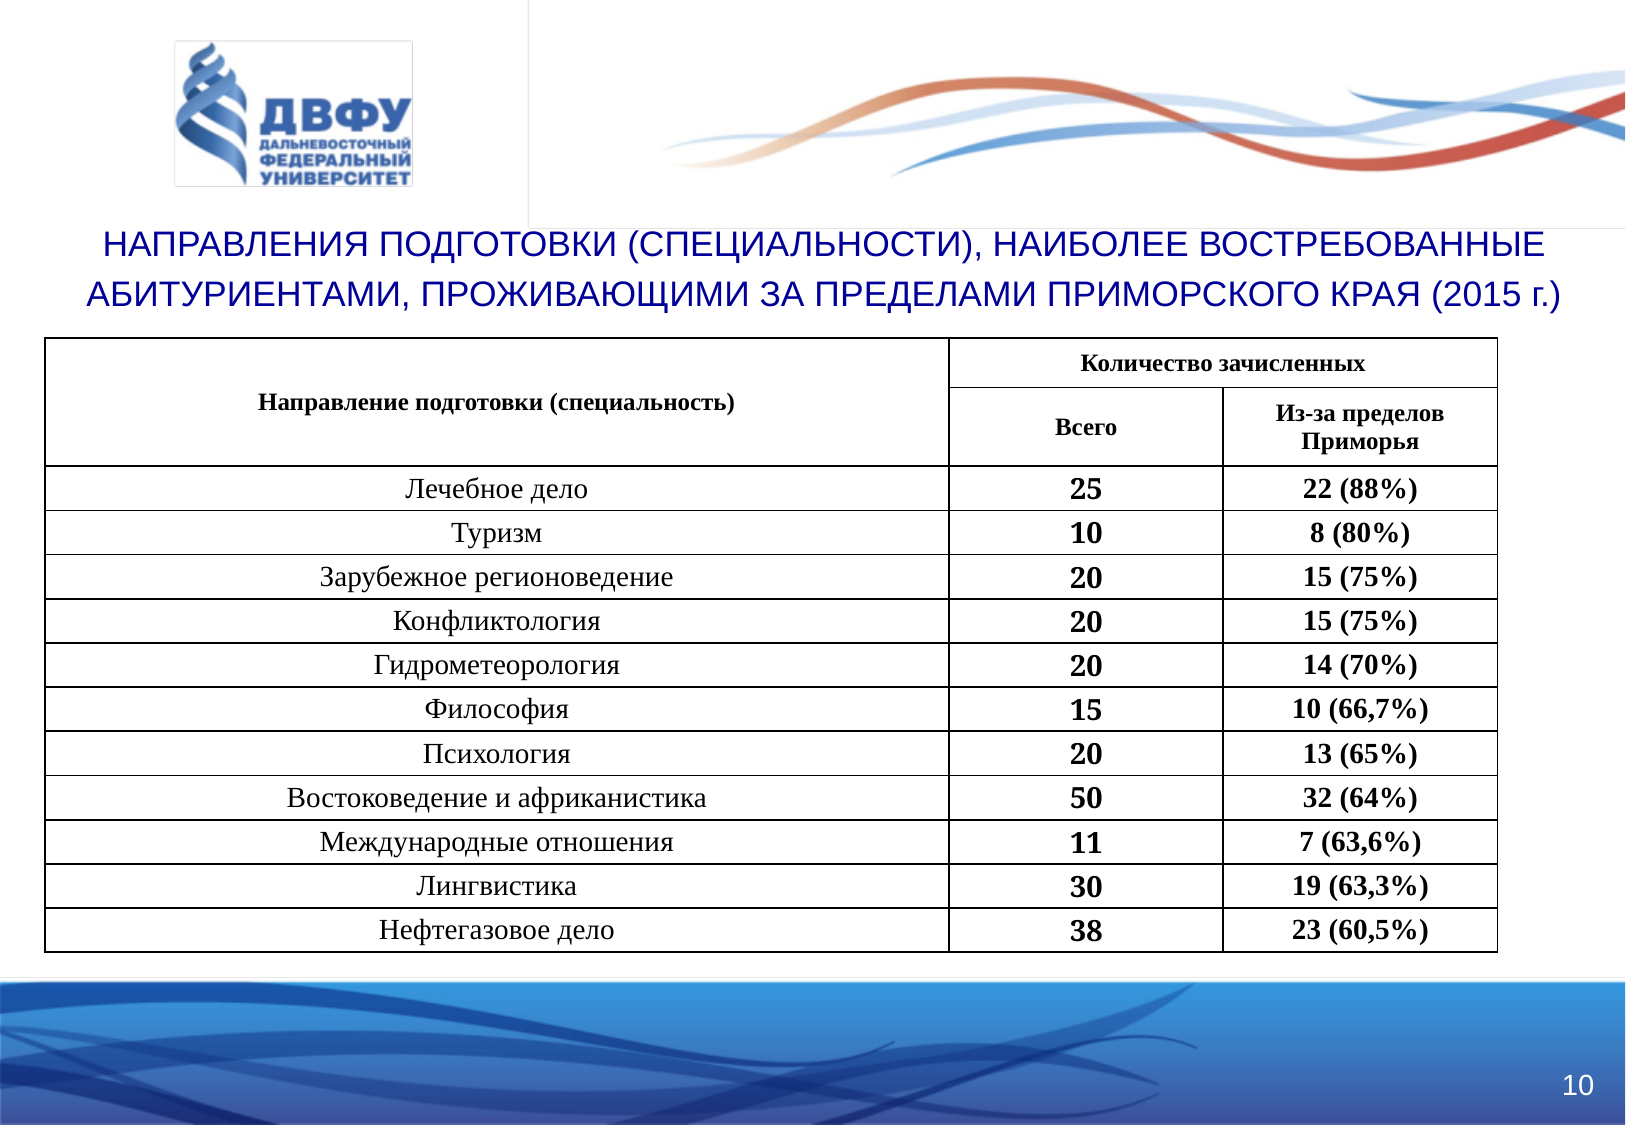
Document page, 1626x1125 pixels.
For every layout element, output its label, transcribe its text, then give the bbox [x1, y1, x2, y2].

table_cell Нефтегазовое дело [46, 909, 948, 951]
table_cell 32 (64%) [1224, 776, 1497, 819]
table_cell Международные отношения [46, 821, 948, 863]
table_cell 7 (63,6%) [1224, 821, 1497, 863]
table_cell 23 (60,5%) [1224, 909, 1497, 951]
table_cell 15 [950, 688, 1222, 730]
table_header Направление подготовки (специальность) [46, 339, 948, 465]
table_cell 20 [950, 555, 1222, 598]
table_cell 20 [950, 600, 1222, 642]
table_cell Зарубежное регионоведение [46, 555, 948, 598]
table_cell 11 [950, 821, 1222, 863]
table_cell 20 [950, 644, 1222, 686]
table_cell Философия [46, 688, 948, 730]
table_cell 22 (88%) [1224, 467, 1497, 510]
picture [0, 0, 1626, 1125]
table_cell Лингвистика [46, 865, 948, 907]
table_cell 50 [950, 776, 1222, 819]
table_cell Востоковедение и африканистика [46, 776, 948, 819]
table_header Количество зачисленных [950, 339, 1497, 387]
table_cell Гидрометеорология [46, 644, 948, 686]
text_box НАПРАВЛЕНИЯ ПОДГОТОВКИ (СПЕЦИАЛЬНОСТИ), НАИБОЛЕЕ ВОСТРЕБОВАННЫЕ АБИТУРИЕНТАМИ, ПРОЖИВАЮЩИМИ ЗА ПРЕДЕЛАМИ ПРИМОРСКОГО КРАЯ (2015 г.) [44, 205, 1604, 321]
table_cell Туризм [46, 511, 948, 554]
table_cell 15 (75%) [1224, 600, 1497, 642]
table_cell Психология [46, 732, 948, 775]
table_cell 30 [950, 865, 1222, 907]
slide_number 10 [1503, 1053, 1610, 1114]
table_cell 10 (66,7%) [1224, 688, 1497, 730]
table_cell Конфликтология [46, 600, 948, 642]
table_cell 13 (65%) [1224, 732, 1497, 775]
table_cell 19 (63,3%) [1224, 865, 1497, 907]
table_cell 14 (70%) [1224, 644, 1497, 686]
table_cell 38 [950, 909, 1222, 951]
table_cell Лечебное дело [46, 467, 948, 510]
table_cell Всего [950, 388, 1222, 465]
table_cell 15 (75%) [1224, 555, 1497, 598]
table_cell 25 [950, 467, 1222, 510]
table_cell 10 [950, 511, 1222, 554]
table_cell Из-за пределов Приморья [1224, 388, 1497, 465]
table_cell 8 (80%) [1224, 511, 1497, 554]
table_cell 20 [950, 732, 1222, 775]
